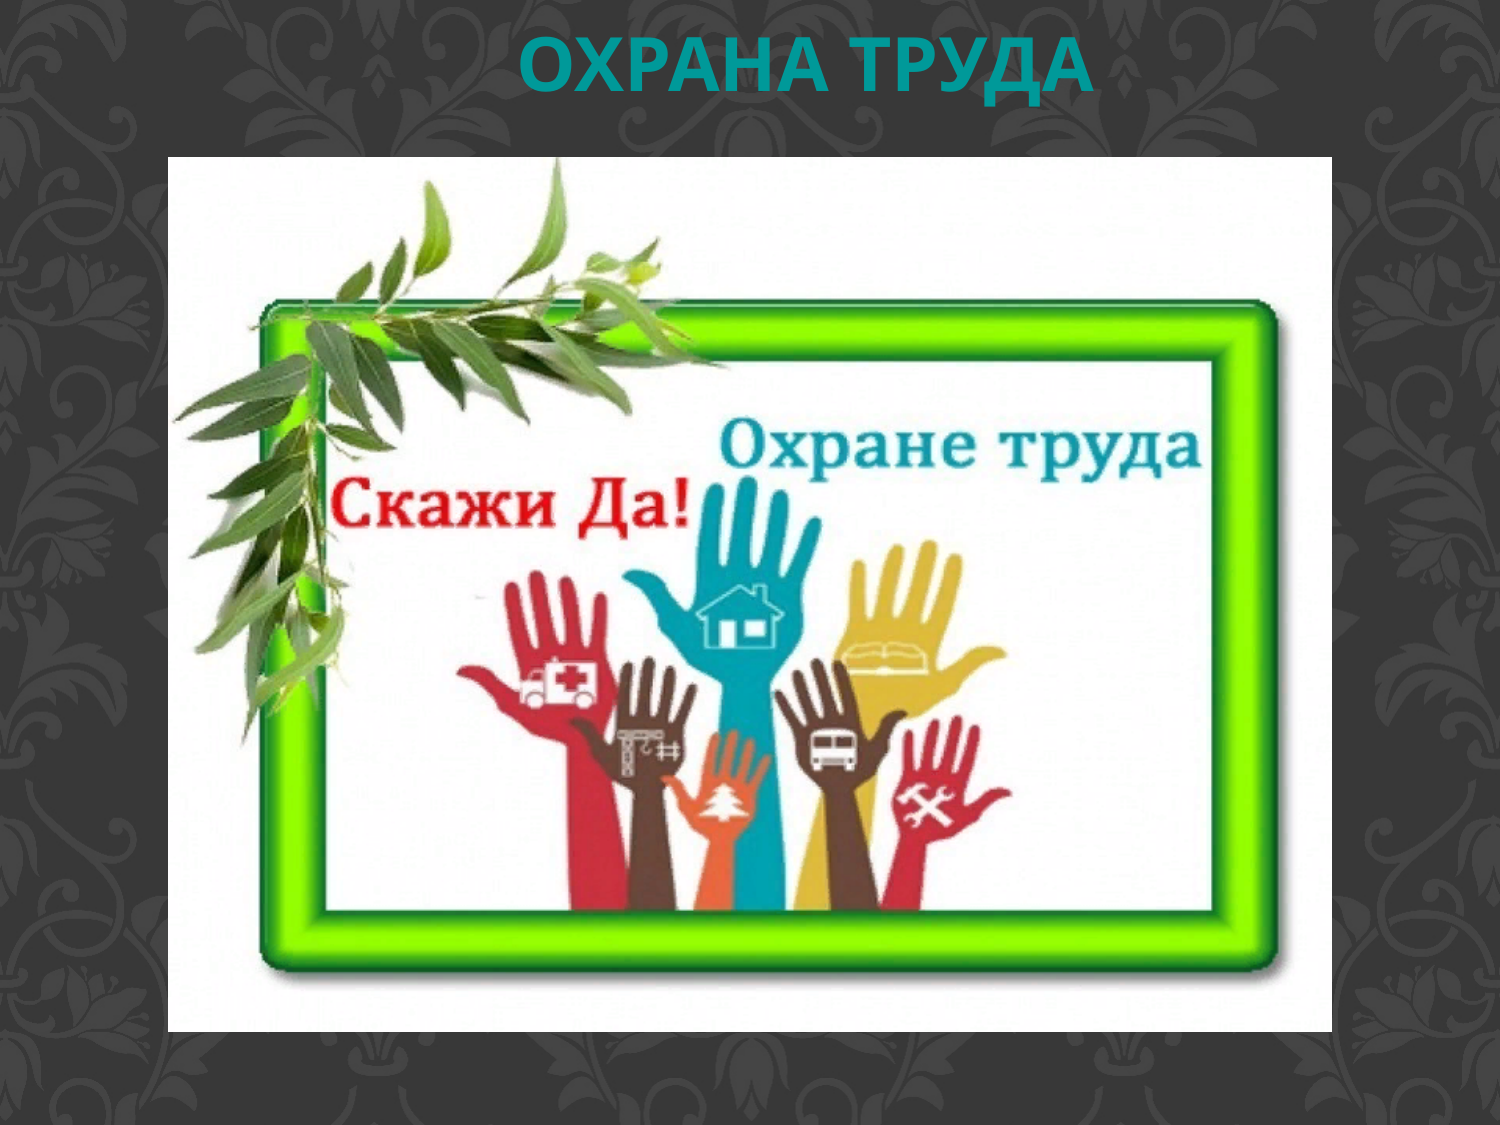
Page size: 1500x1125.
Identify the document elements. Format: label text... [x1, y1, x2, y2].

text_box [1121, 148, 1210, 157]
text_box ОХРАНА ТРУДА [141, 0, 1492, 316]
picture [168, 157, 1332, 1032]
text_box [159, 113, 1116, 695]
